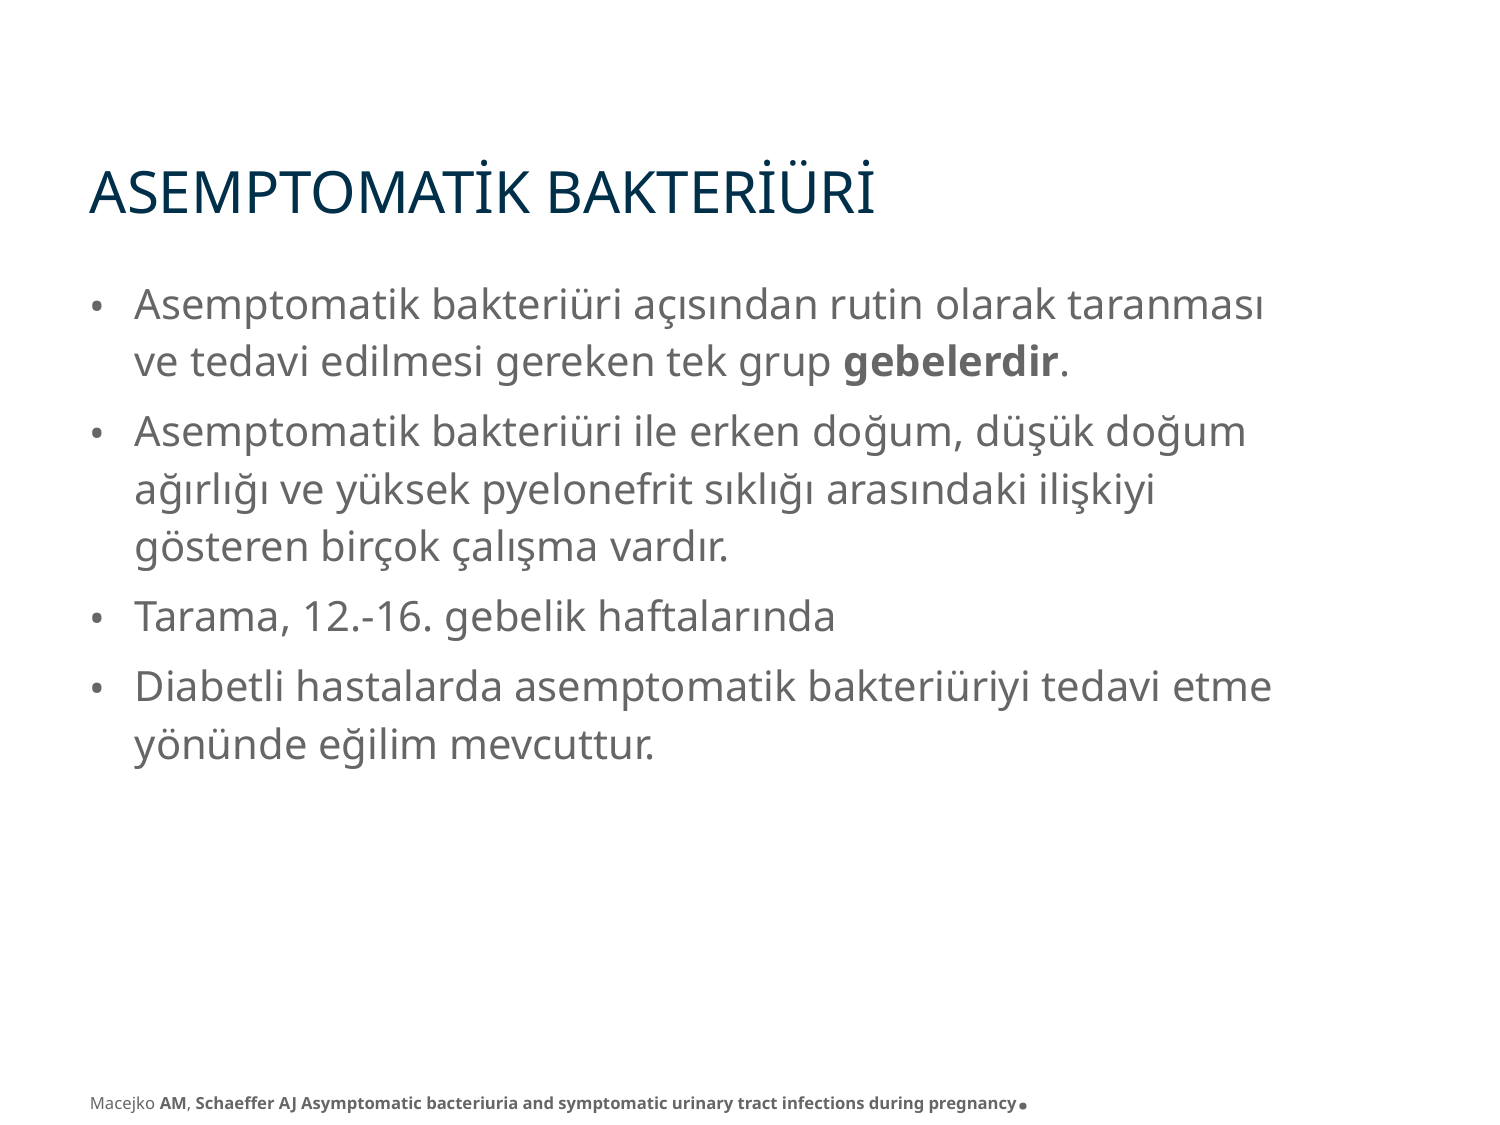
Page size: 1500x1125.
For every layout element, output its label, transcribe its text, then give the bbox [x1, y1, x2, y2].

text_box Asemptomatik bakteriüri açısından rutin olarak taranması ve tedavi edilmesi gereken tek grup gebelerdir. Asemptomatik bakteriüri ile erken doğum, düşük doğum ağırlığı ve yüksek pyelonefrit sıklığı arasındaki ilişkiyi gösteren birçok çalışma vardır. Tarama, 12.-16. gebelik haftalarında Diabetli hastalarda asemptomatik bakteriüriyi tedavi etme yönünde eğilim mevcuttur. Macejko AM, Schaeffer AJ Asymptomatic bacteriuria and symptomatic urinary tract infections during pregnancy. [75, 262, 1306, 1013]
text_box ASEMPTOMATİK BAKTERİÜRİ [74, 45, 1300, 233]
